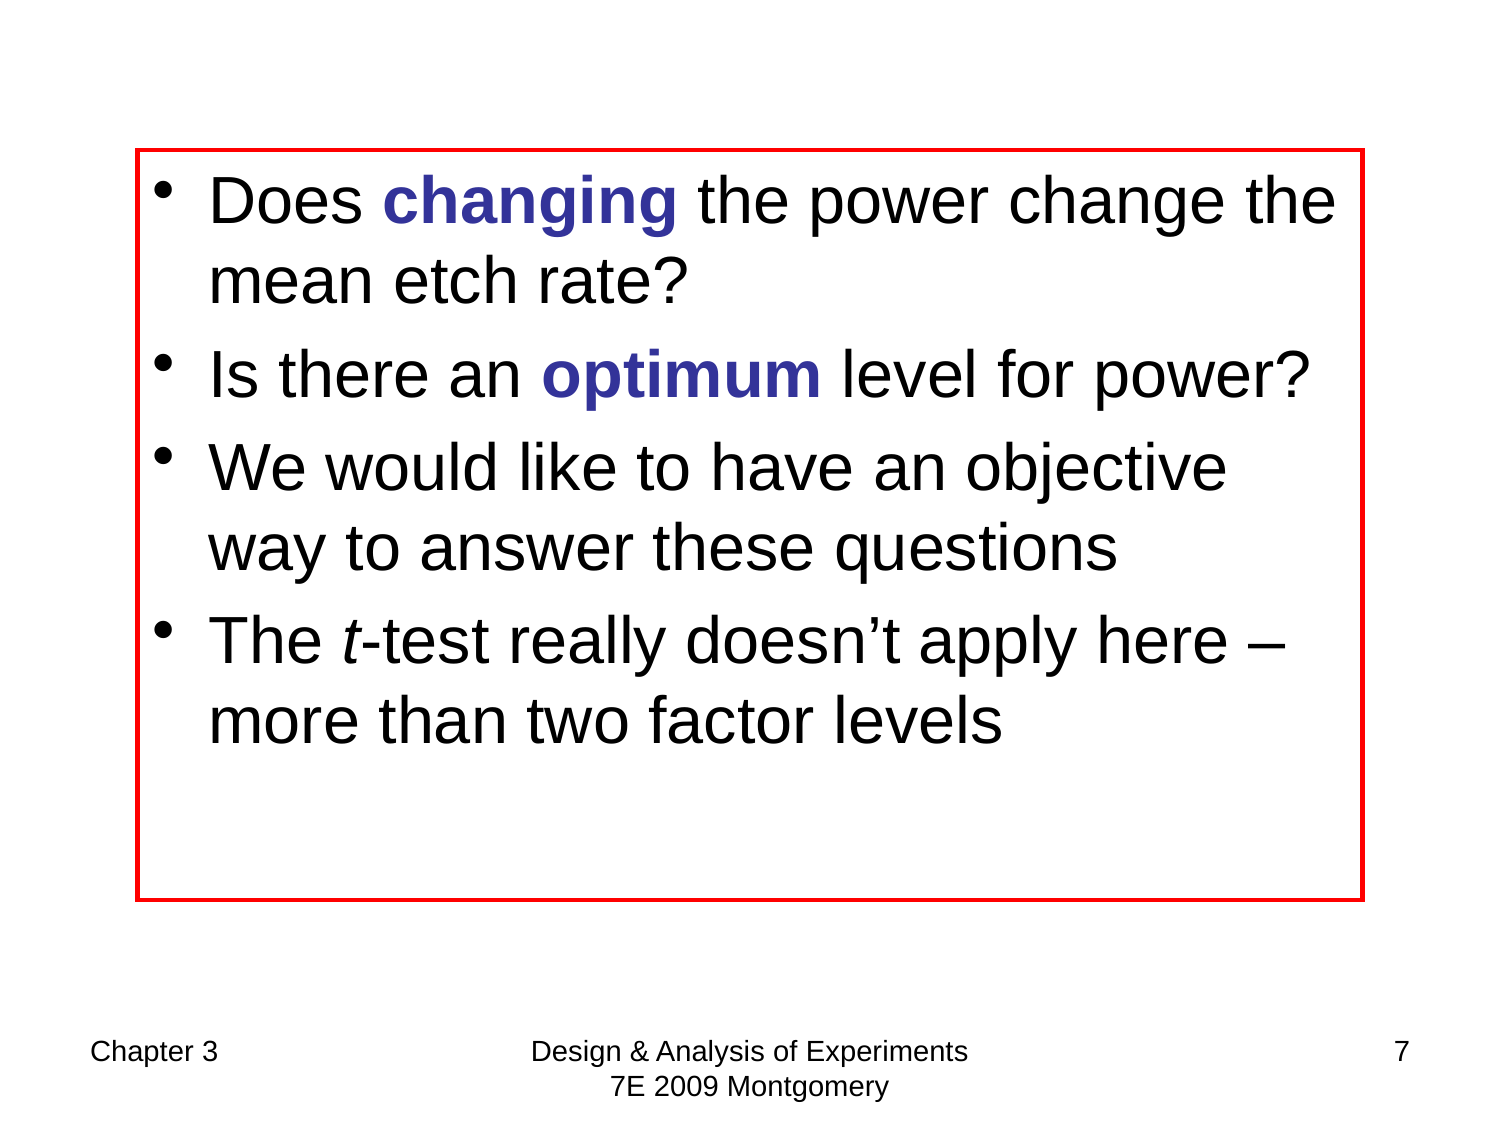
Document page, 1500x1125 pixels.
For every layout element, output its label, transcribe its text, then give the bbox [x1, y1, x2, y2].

slide_number 7 [1074, 1024, 1426, 1103]
text_box Does changing the power change the mean etch rate? Is there an optimum level for power? We would like to have an objective way to answer these questions The t-test really doesn’t apply here – more than two factor levels [137, 149, 1363, 900]
footer Design & Analysis of Experiments 7E 2009 Montgomery [512, 1024, 988, 1103]
slide_number Chapter 3 [74, 1024, 426, 1103]
